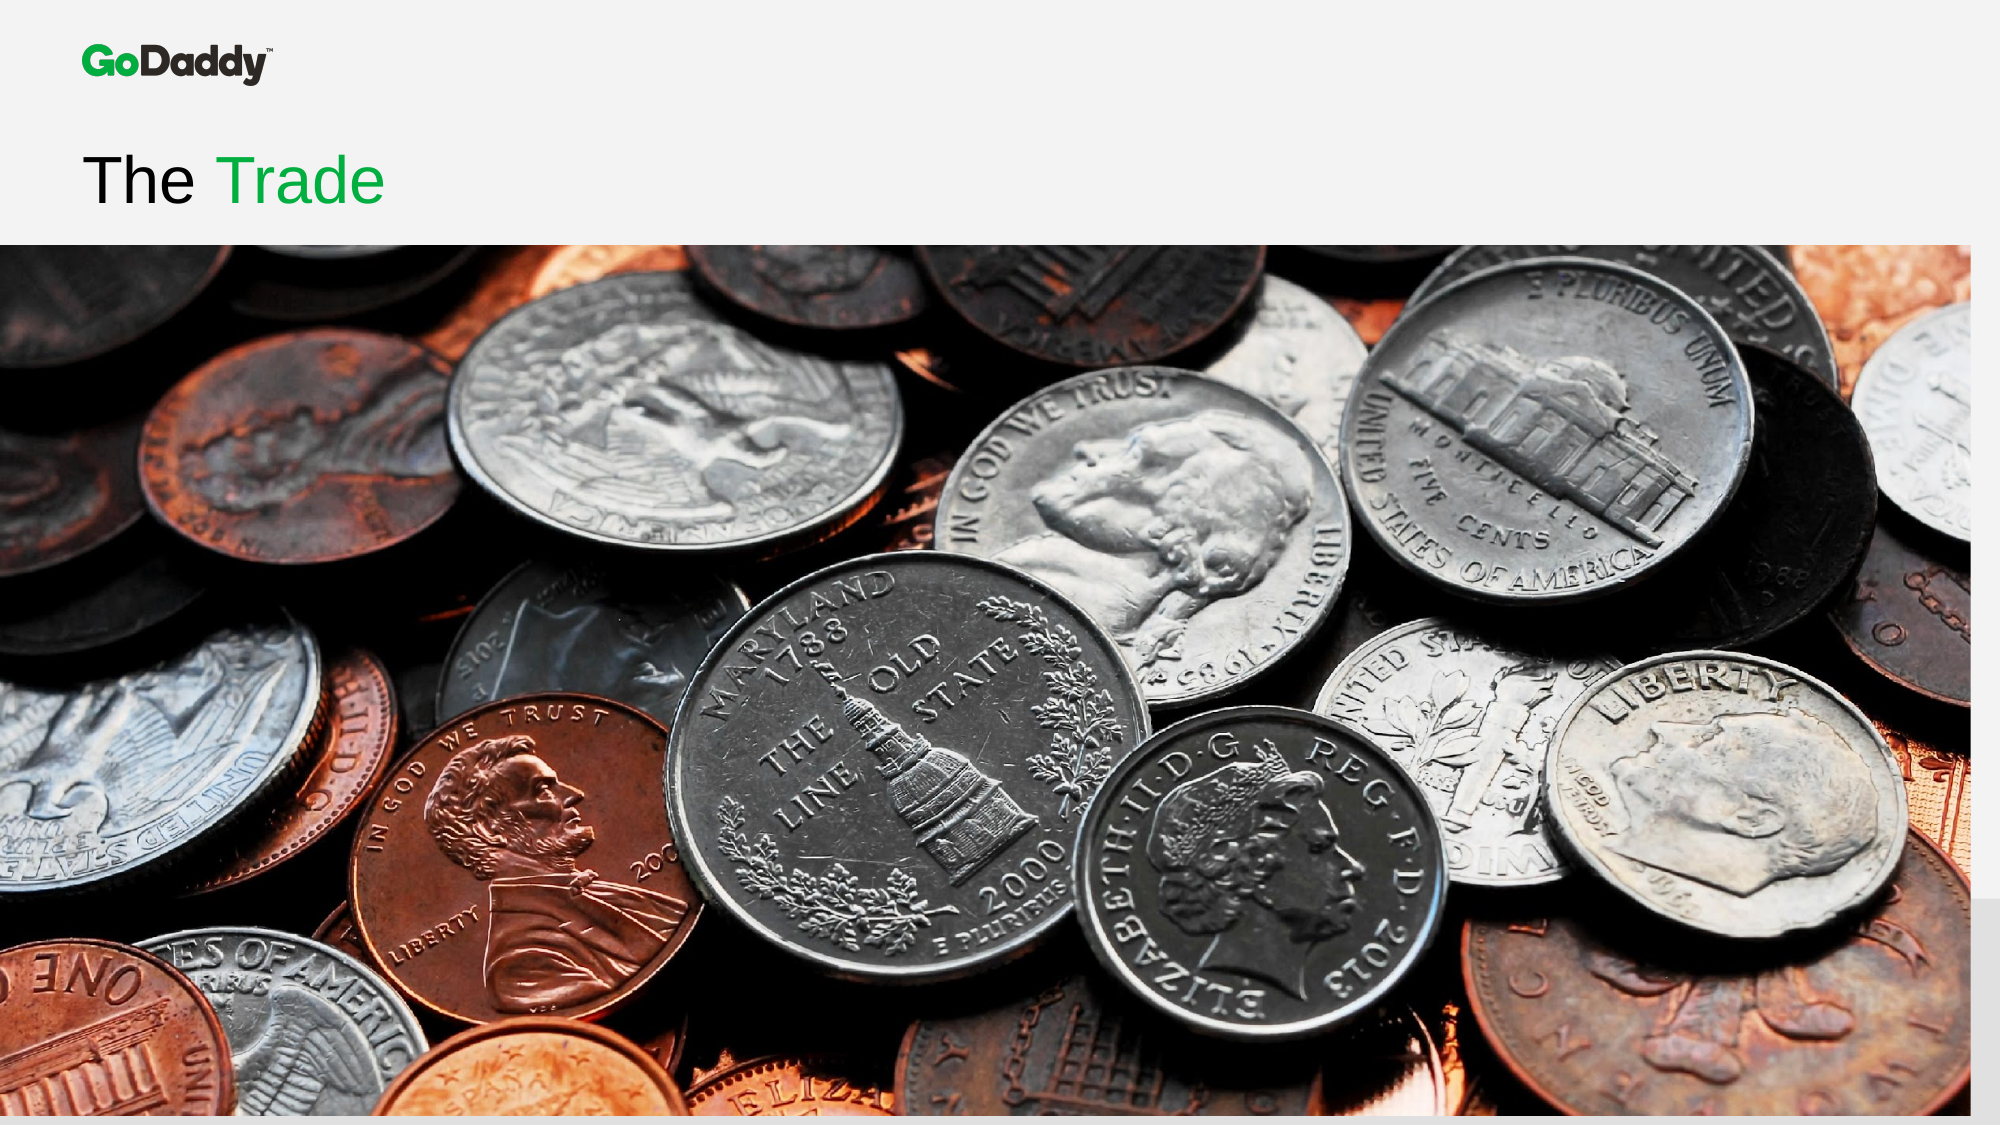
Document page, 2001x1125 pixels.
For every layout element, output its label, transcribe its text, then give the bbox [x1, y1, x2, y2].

title The Trade [82, 136, 1946, 225]
picture [0, 245, 1971, 1116]
picture [82, 44, 273, 86]
